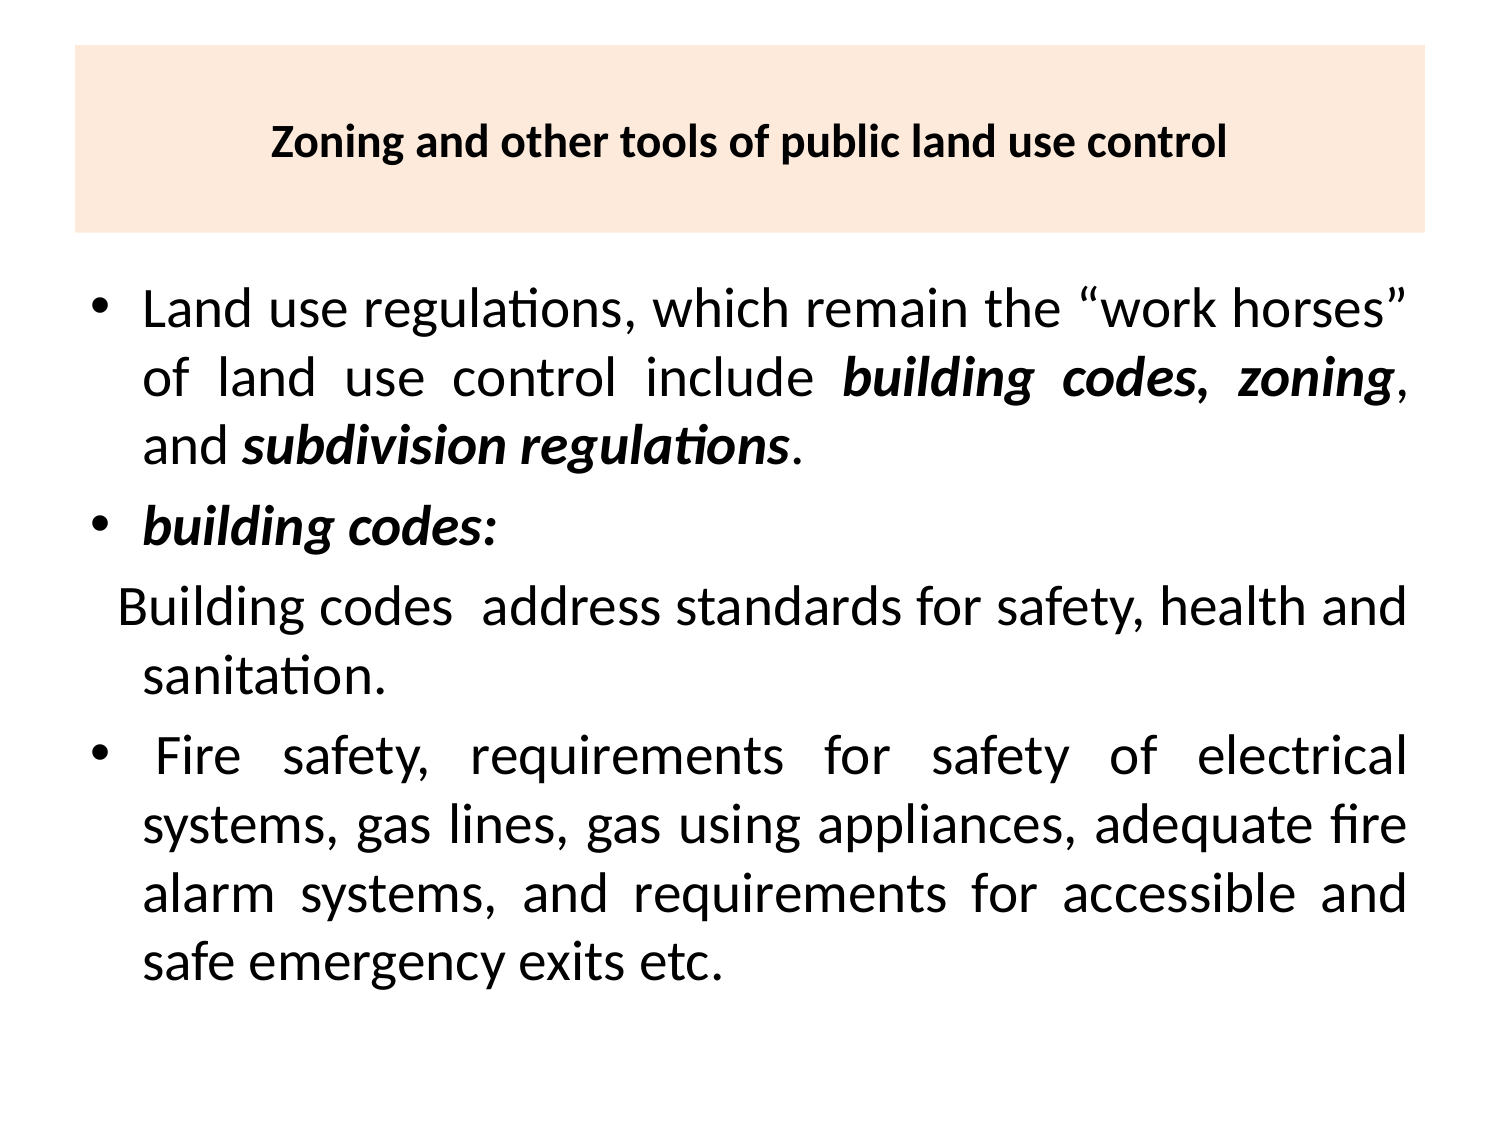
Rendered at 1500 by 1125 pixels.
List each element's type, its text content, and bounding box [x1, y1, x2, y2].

list Land use regulations, which remain the “work horses” of land use control include building codes, zoning, and subdivision regulations. building codes: Building codes address standards for safety, health and sanitation. Fire safety, requirements for safety of electrical systems, gas lines, gas using appliances, adequate fire alarm systems, and requirements for accessible and safe emergency exits etc. [75, 262, 1425, 1005]
title Zoning and other tools of public land use control [75, 45, 1425, 233]
